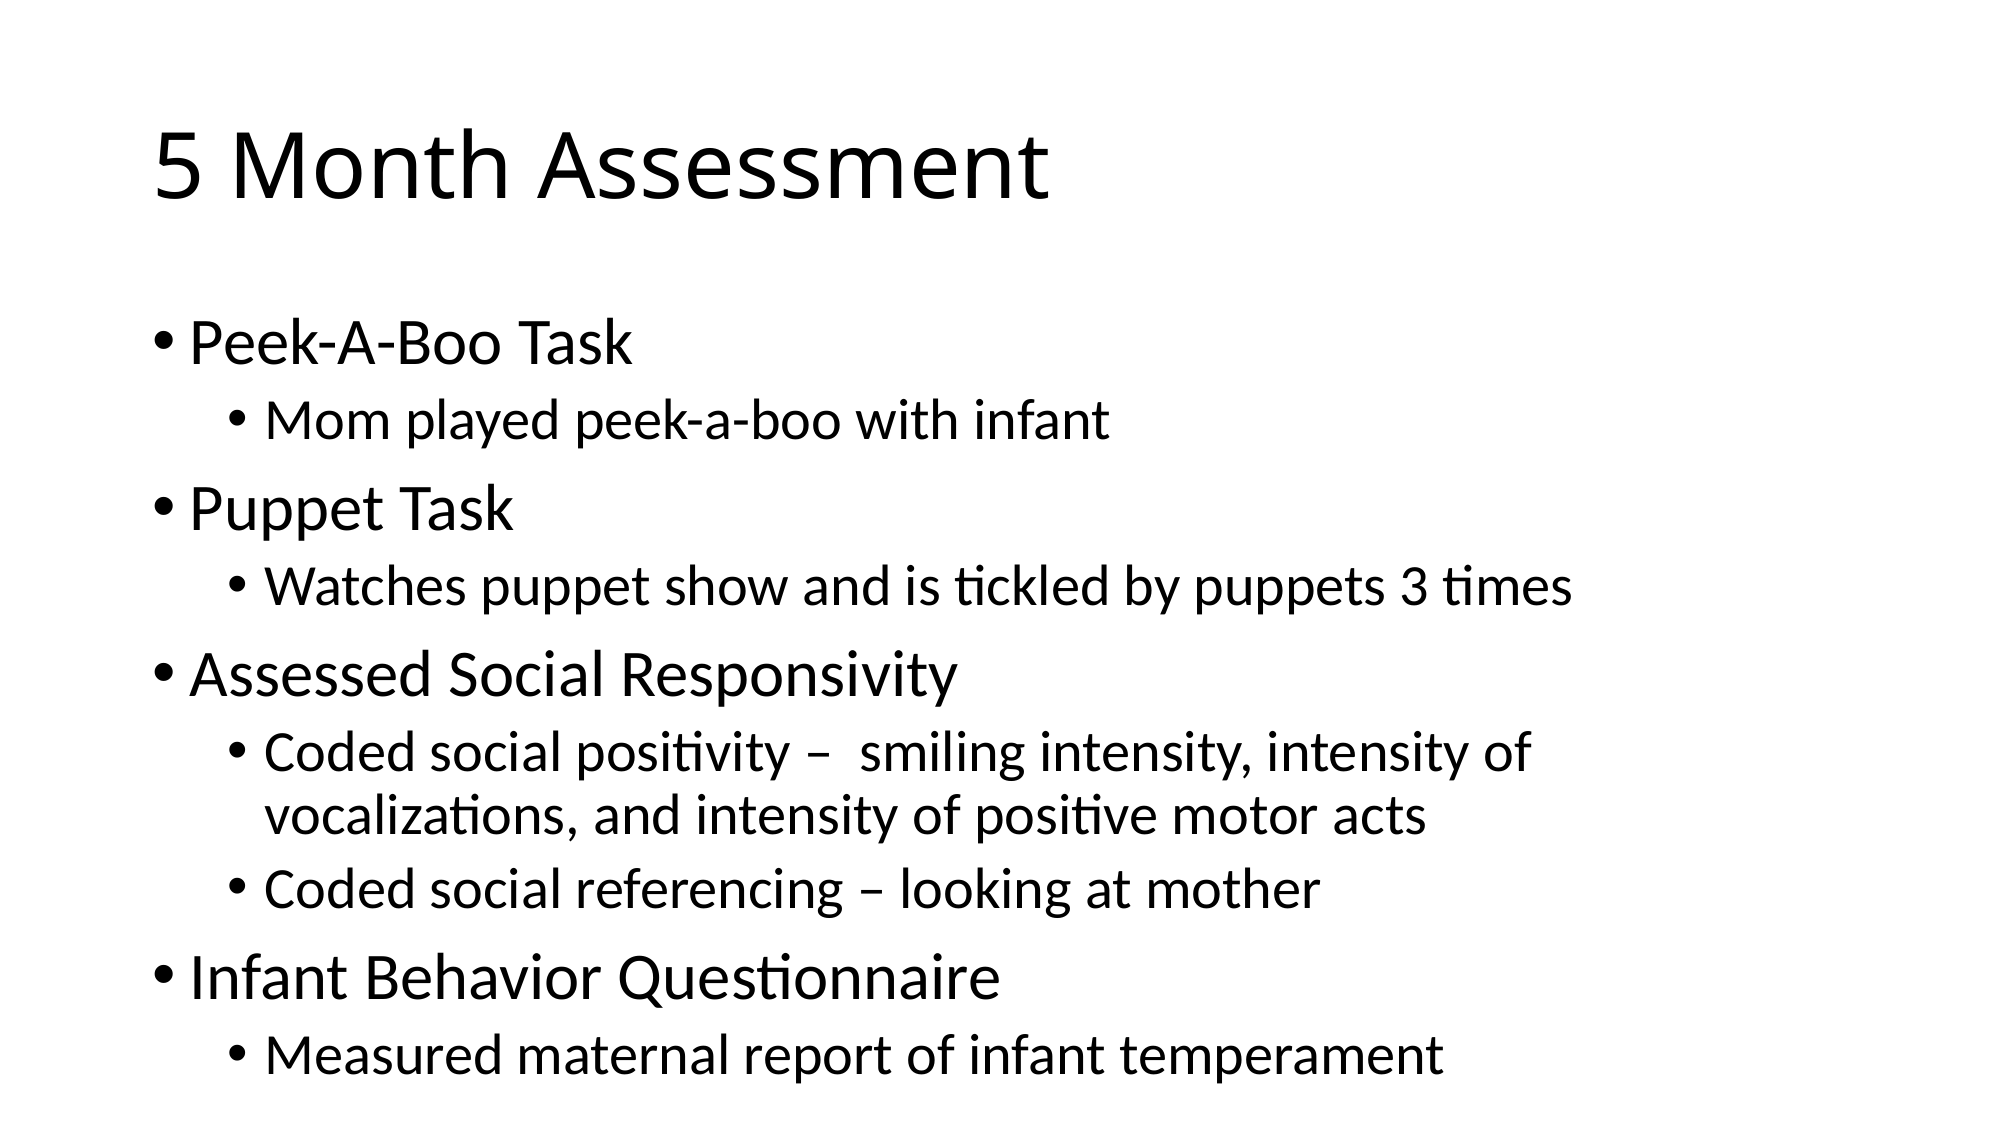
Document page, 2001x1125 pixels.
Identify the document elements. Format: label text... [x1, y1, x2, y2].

list Peek-A-Boo Task Mom played peek-a-boo with infant Puppet Task Watches puppet show and is tickled by puppets 3 times Assessed Social Responsivity Coded social positivity – smiling intensity, intensity of vocalizations, and intensity of positive motor acts Coded social referencing – looking at mother Infant Behavior Questionnaire Measured maternal report of infant temperament [137, 299, 1863, 1014]
title 5 Month Assessment [137, 59, 1863, 278]
